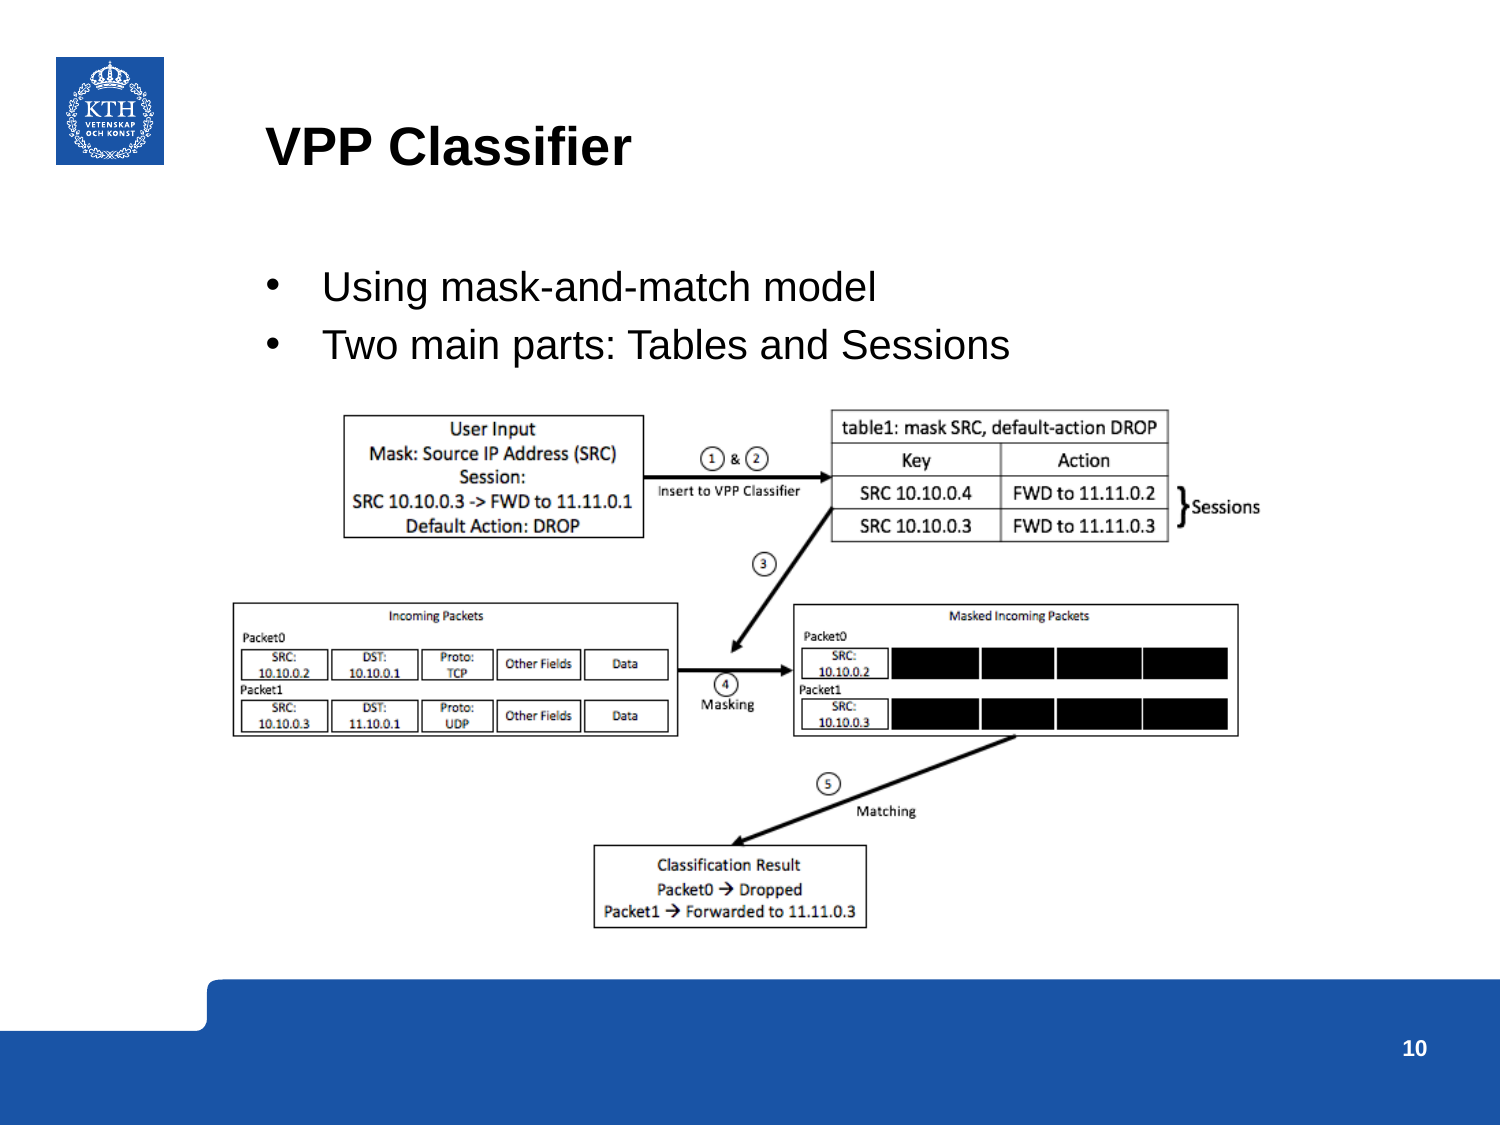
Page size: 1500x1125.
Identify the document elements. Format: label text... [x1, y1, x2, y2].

slide_number 10 [1340, 1033, 1428, 1094]
list Using mask-and-match model Two main parts: Tables and Sessions [265, 259, 1404, 397]
picture [221, 396, 1269, 938]
title VPP Classifier [265, 66, 1404, 176]
